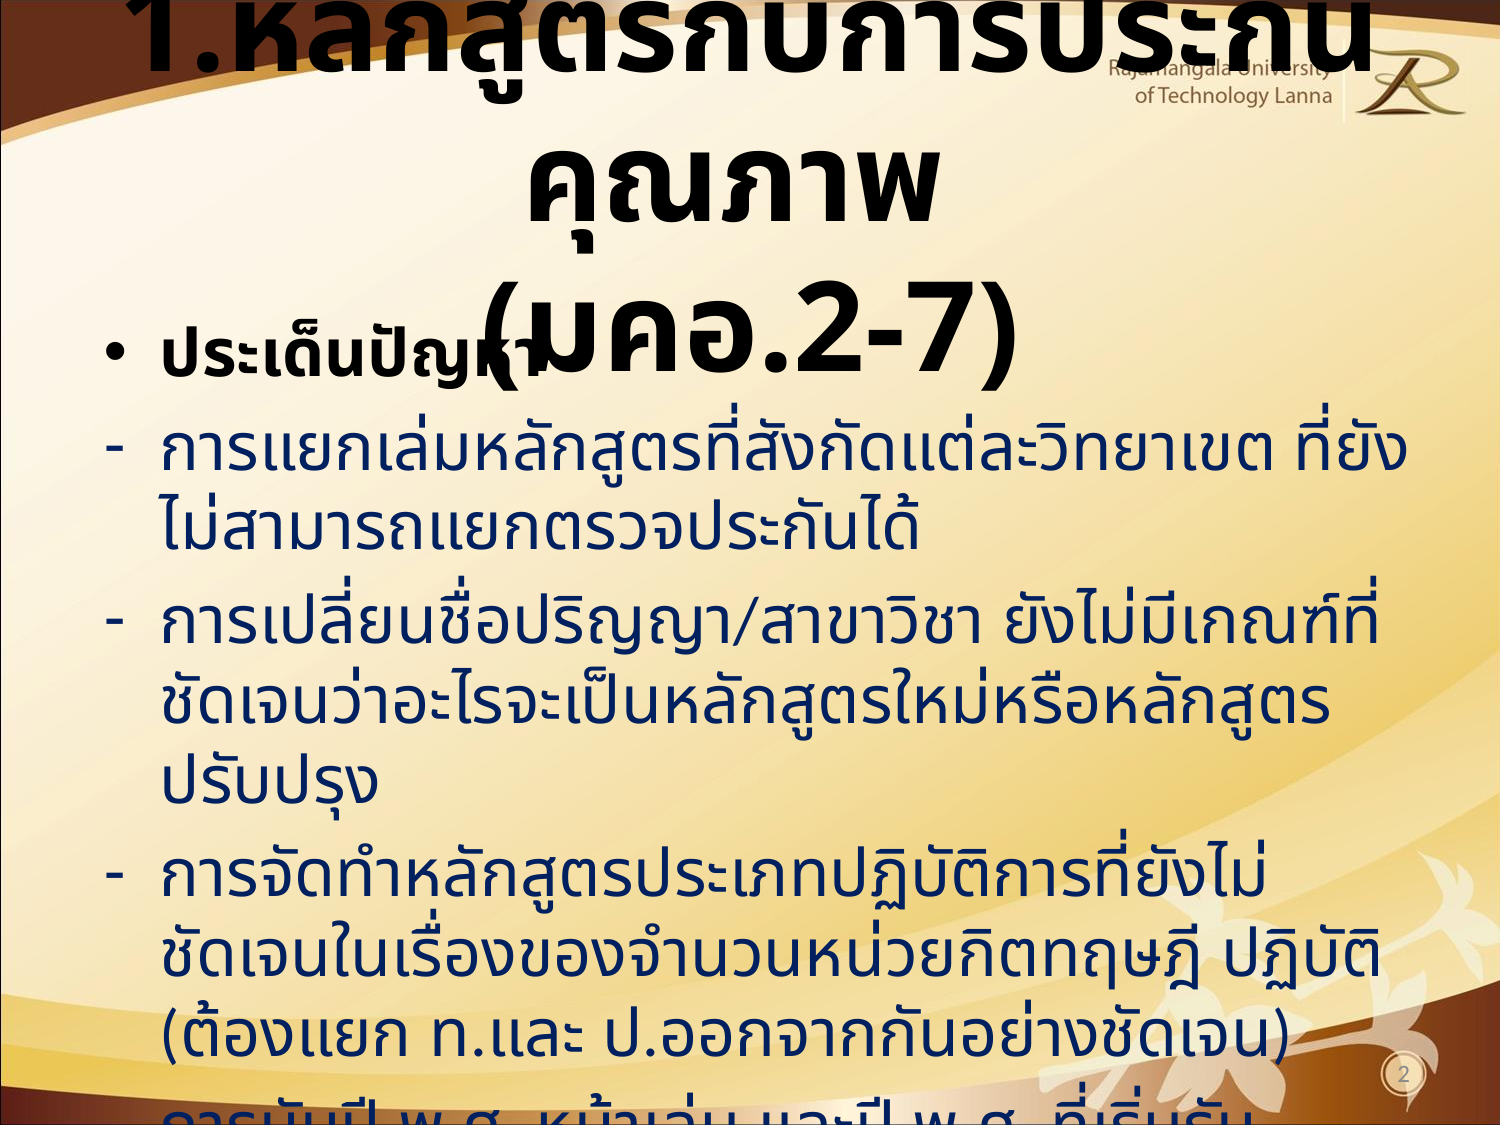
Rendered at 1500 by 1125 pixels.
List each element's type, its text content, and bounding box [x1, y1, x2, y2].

picture [0, 0, 1500, 1125]
title 1.หลักสูตรกับการประกันคุณภาพ (มคอ.2-7) [41, 54, 1459, 289]
slide_number 2 [1074, 1042, 1425, 1103]
list ประเด็นปัญหา การแยกเล่มหลักสูตรที่สังกัดแต่ละวิทยาเขต ที่ยังไม่สามารถแยกตรวจประกันได้ การเปลี่ยนชื่อปริญญา/สาขาวิชา ยังไม่มีเกณฑ์ที่ชัดเจนว่าอะไรจะเป็นหลักสูตรใหม่หรือหลักสูตรปรับปรุง การจัดทำหลักสูตรประเภทปฏิบัติการที่ยังไม่ชัดเจนในเรื่องของจำนวนหน่วยกิตทฤษฎี ปฏิบัติ (ต้องแยก ท.และ ป.ออกจากกันอย่างชัดเจน) การนับปี พ.ศ. หน้าเล่ม และปี พ.ศ. ที่เริ่มรับนักศึกษาในเล่ม [88, 302, 1439, 1046]
